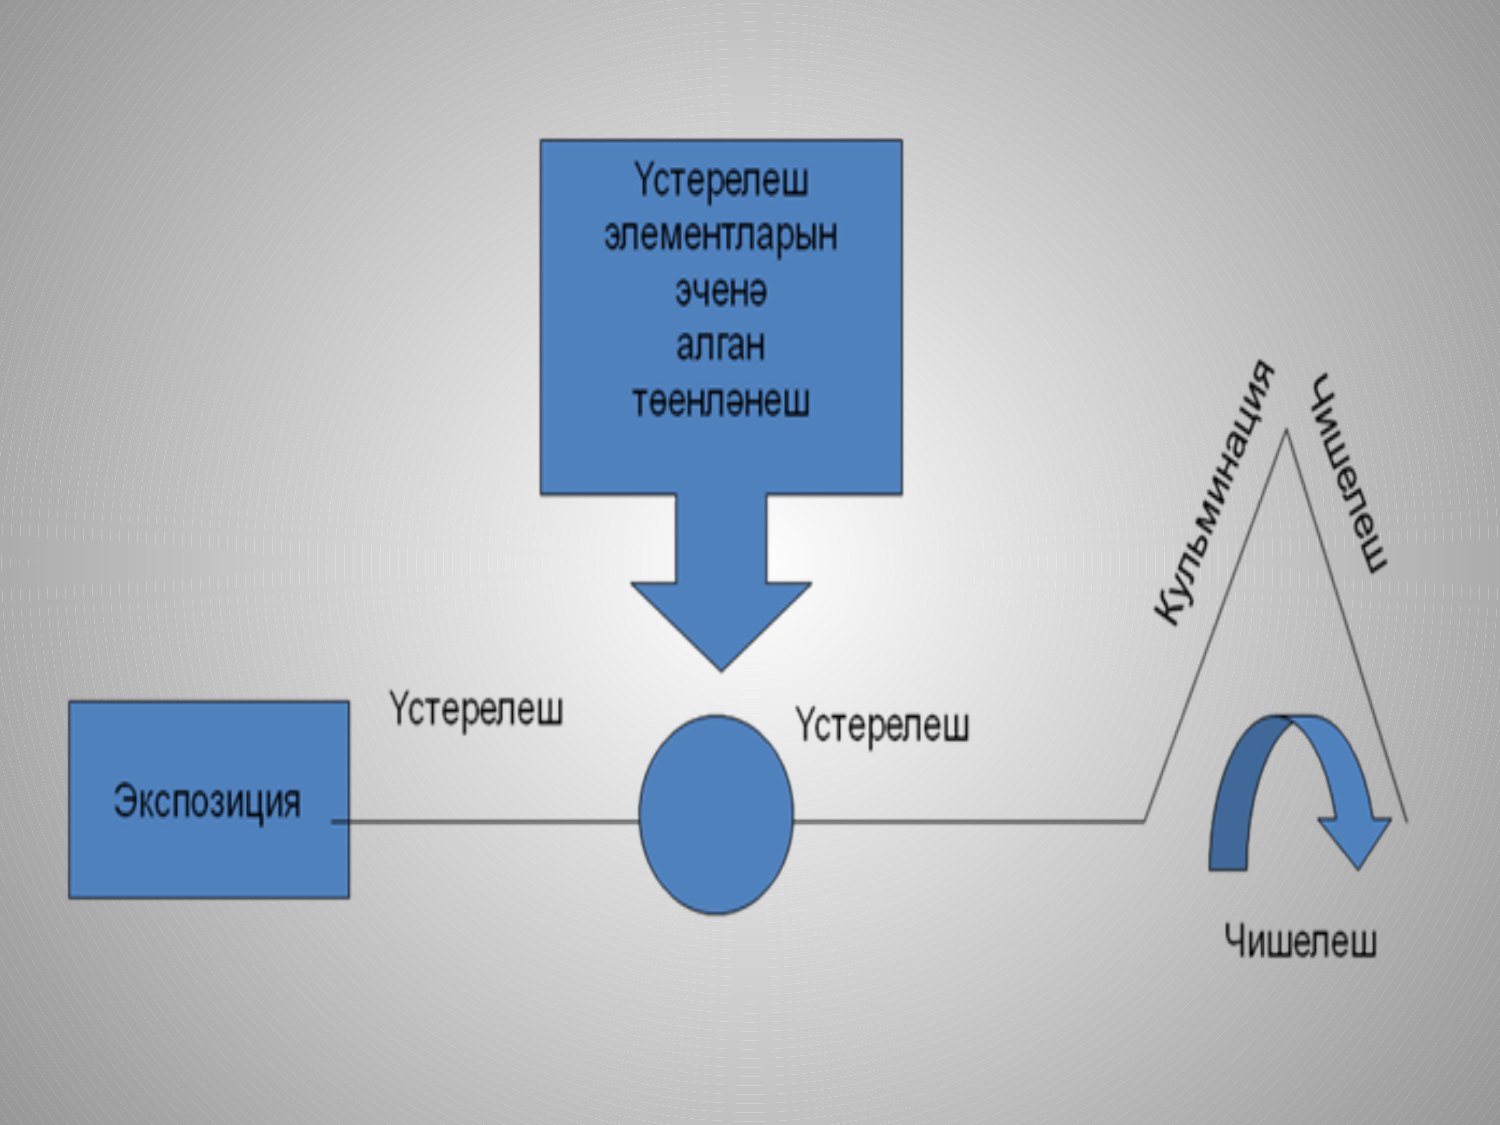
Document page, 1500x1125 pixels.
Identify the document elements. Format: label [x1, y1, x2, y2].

list [64, 136, 1459, 988]
